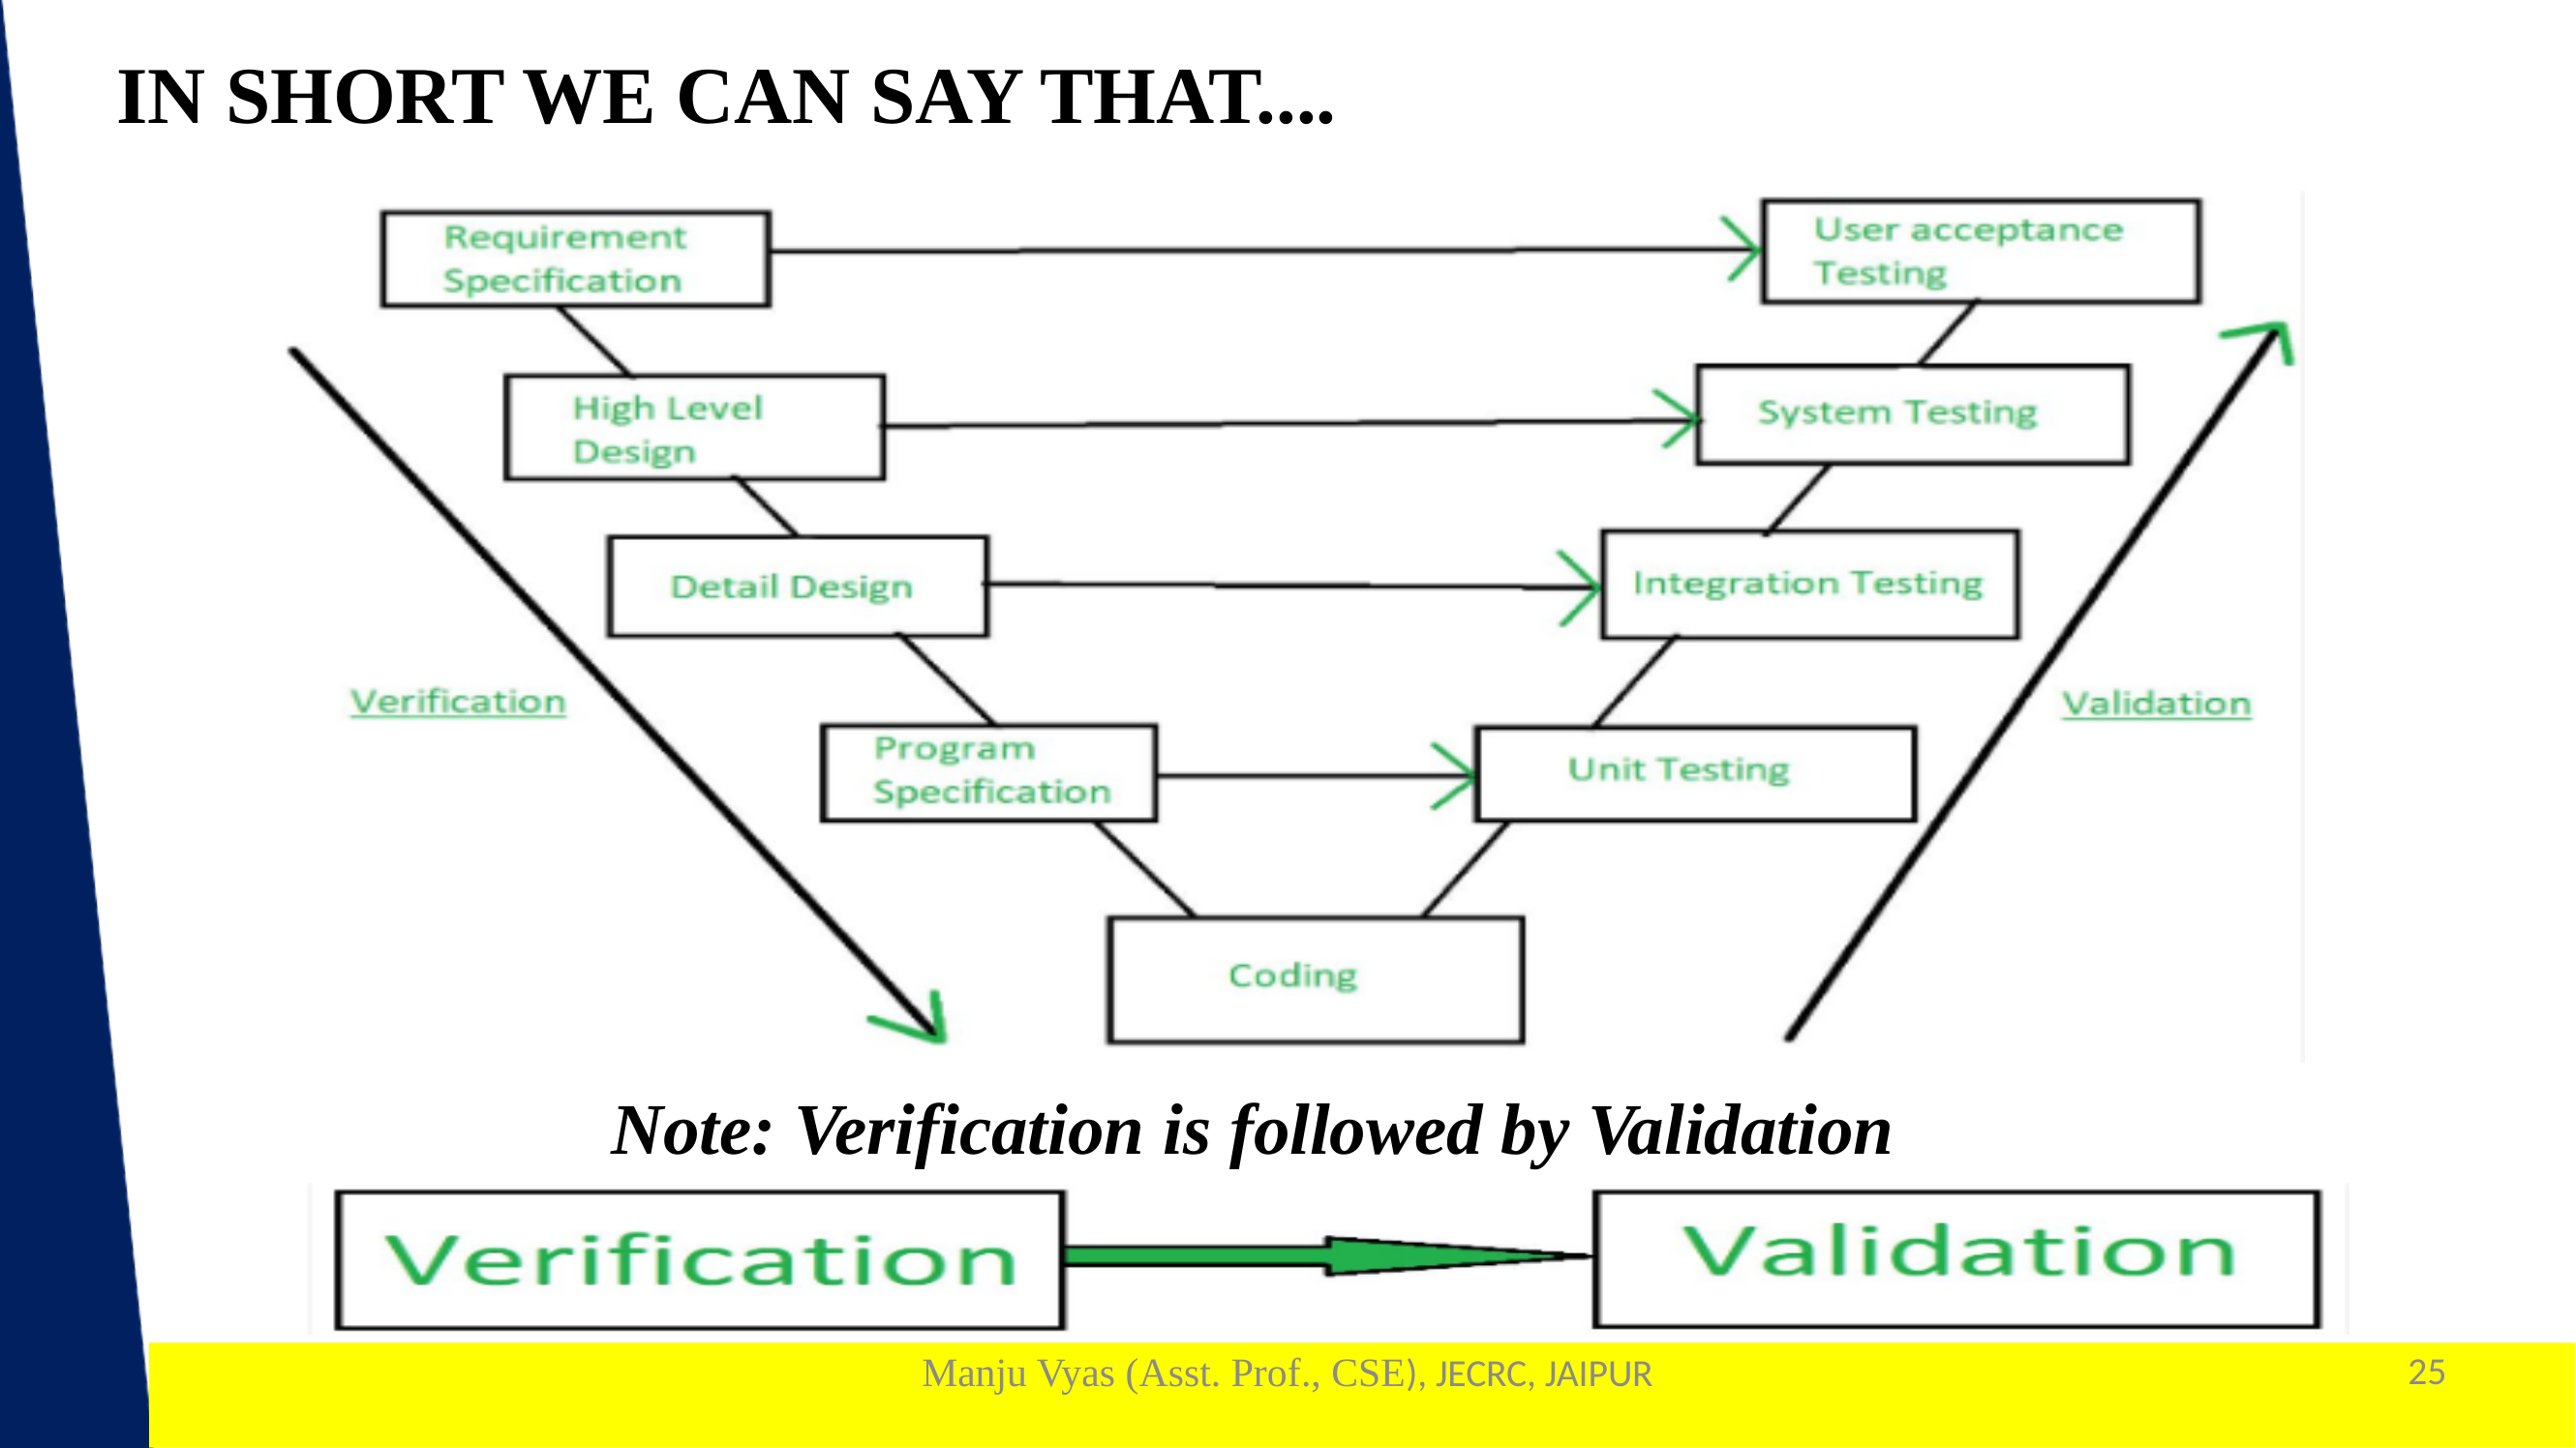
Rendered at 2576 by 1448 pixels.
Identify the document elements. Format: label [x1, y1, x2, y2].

picture [283, 191, 2305, 1064]
picture [307, 1183, 2350, 1336]
text_box [0, 0, 2576, 1448]
